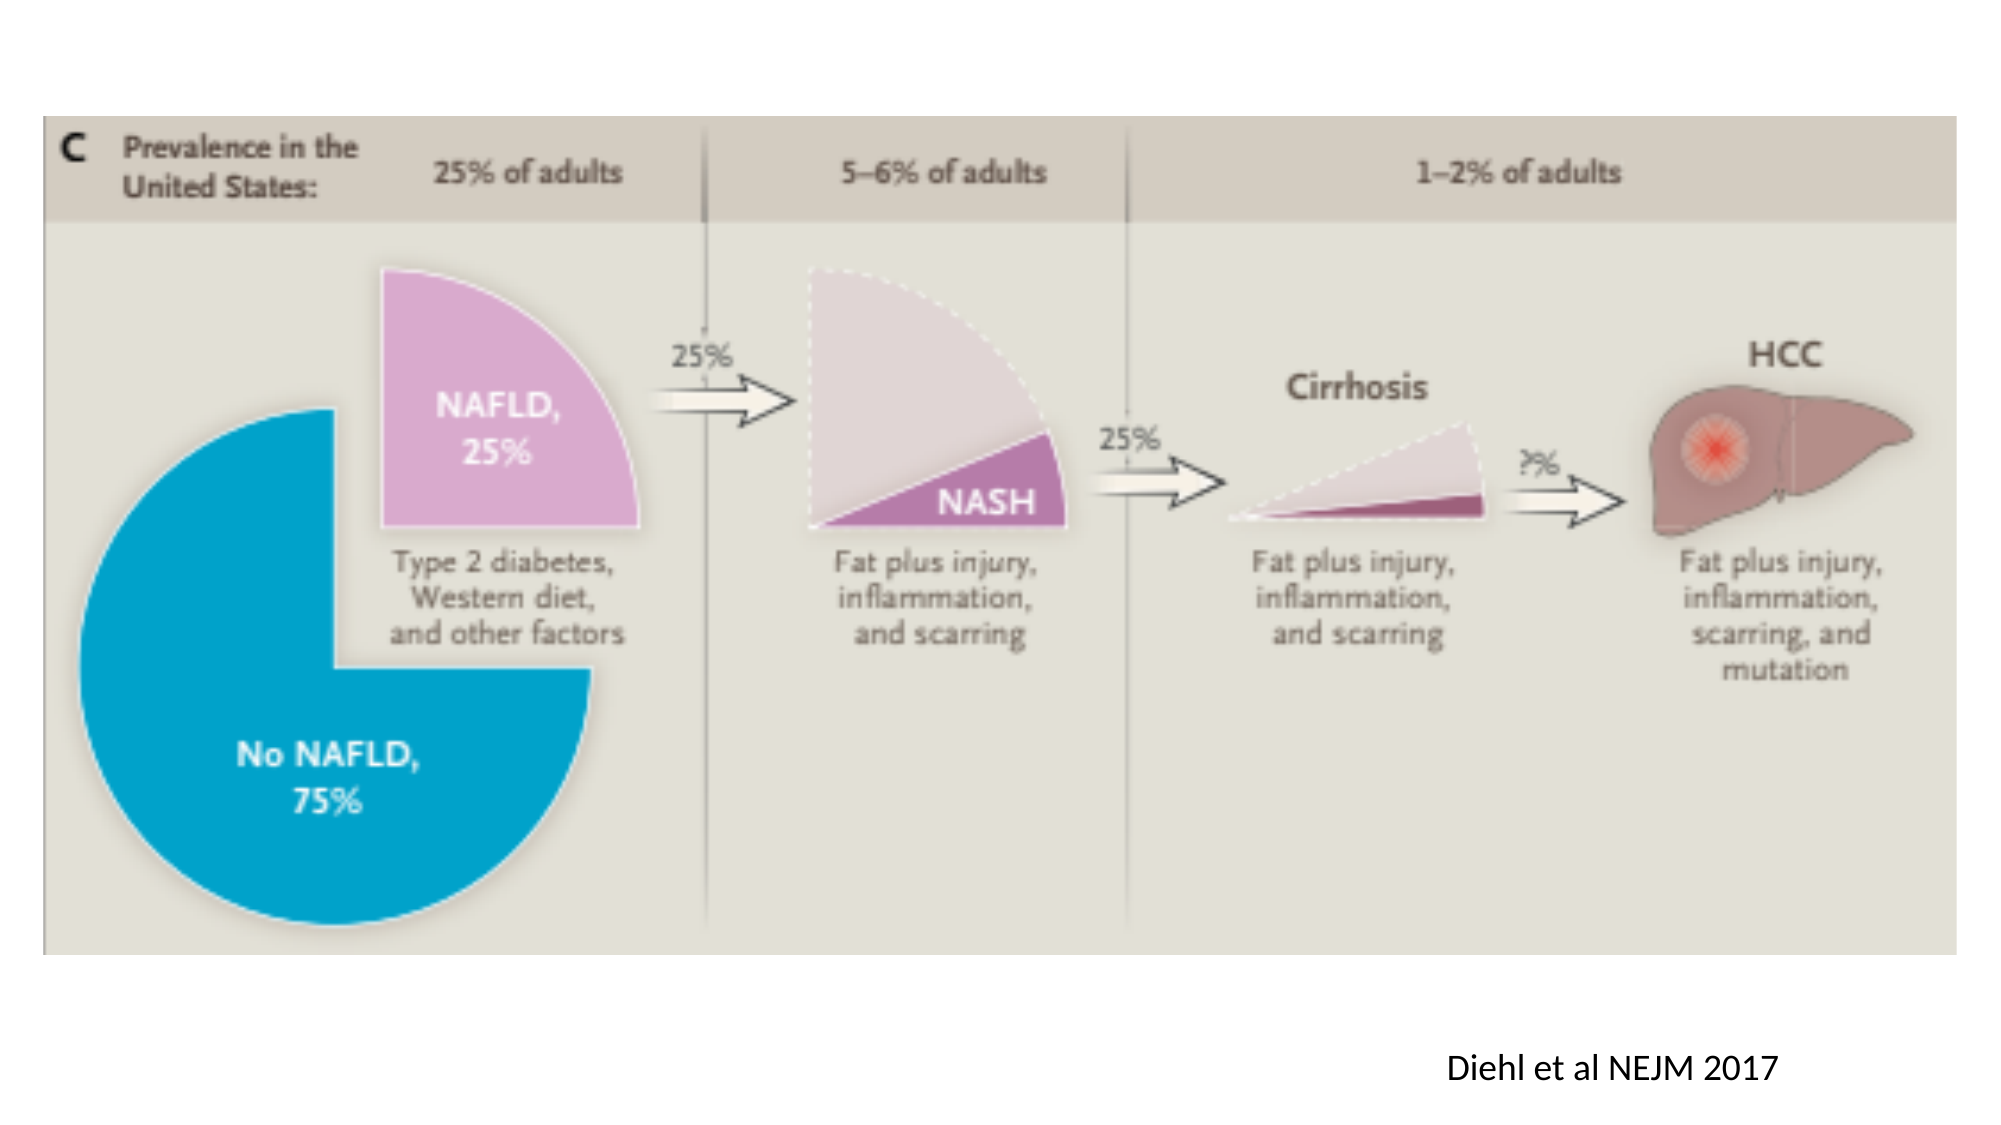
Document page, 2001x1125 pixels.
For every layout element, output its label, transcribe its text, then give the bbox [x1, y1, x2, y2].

text_box Diehl et al NEJM 2017 [1432, 1035, 2000, 1096]
picture [43, 116, 1957, 955]
